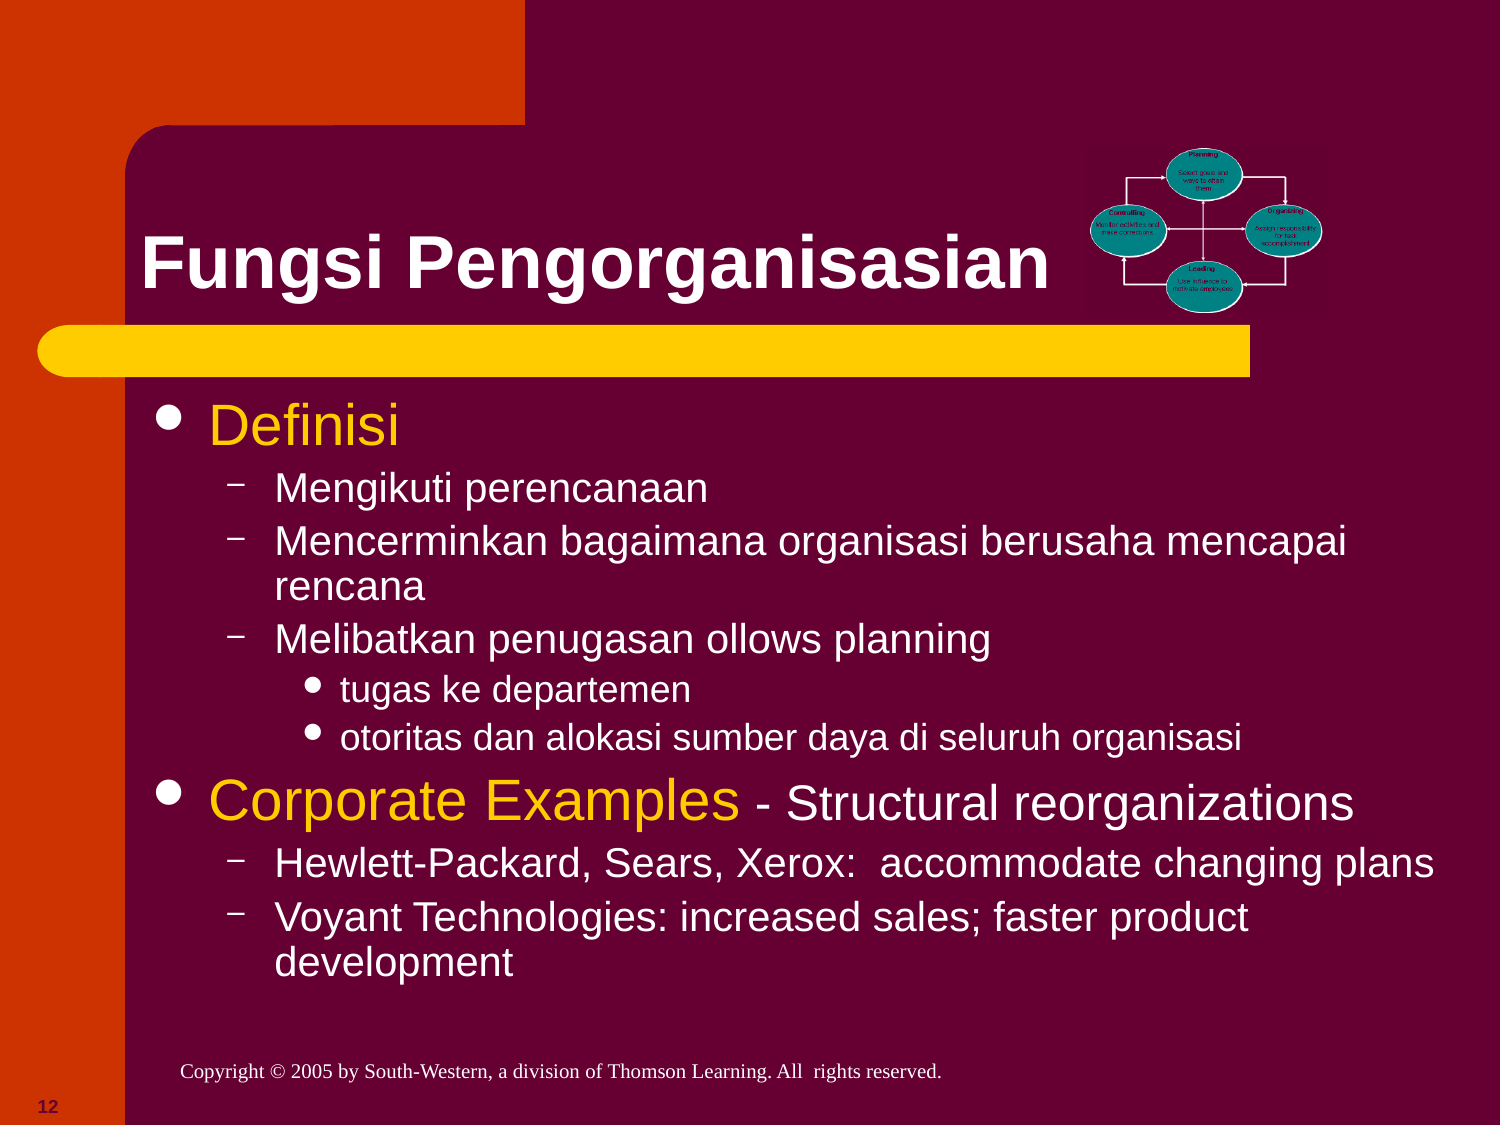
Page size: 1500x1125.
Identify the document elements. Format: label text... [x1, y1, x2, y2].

picture [1086, 148, 1329, 313]
list Definisi Mengikuti perencanaan Mencerminkan bagaimana organisasi berusaha mencapai rencana Melibatkan penugasan ollows planning tugas ke departemen otoritas dan alokasi sumber daya di seluruh organisasi Corporate Examples - Structural reorganizations Hewlett-Packard, Sears, Xerox: accommodate changing plans Voyant Technologies: increased sales; faster product development [137, 387, 1500, 999]
slide_number 12 [0, 1044, 97, 1125]
title Fungsi Pengorganisasian [124, 124, 1426, 313]
